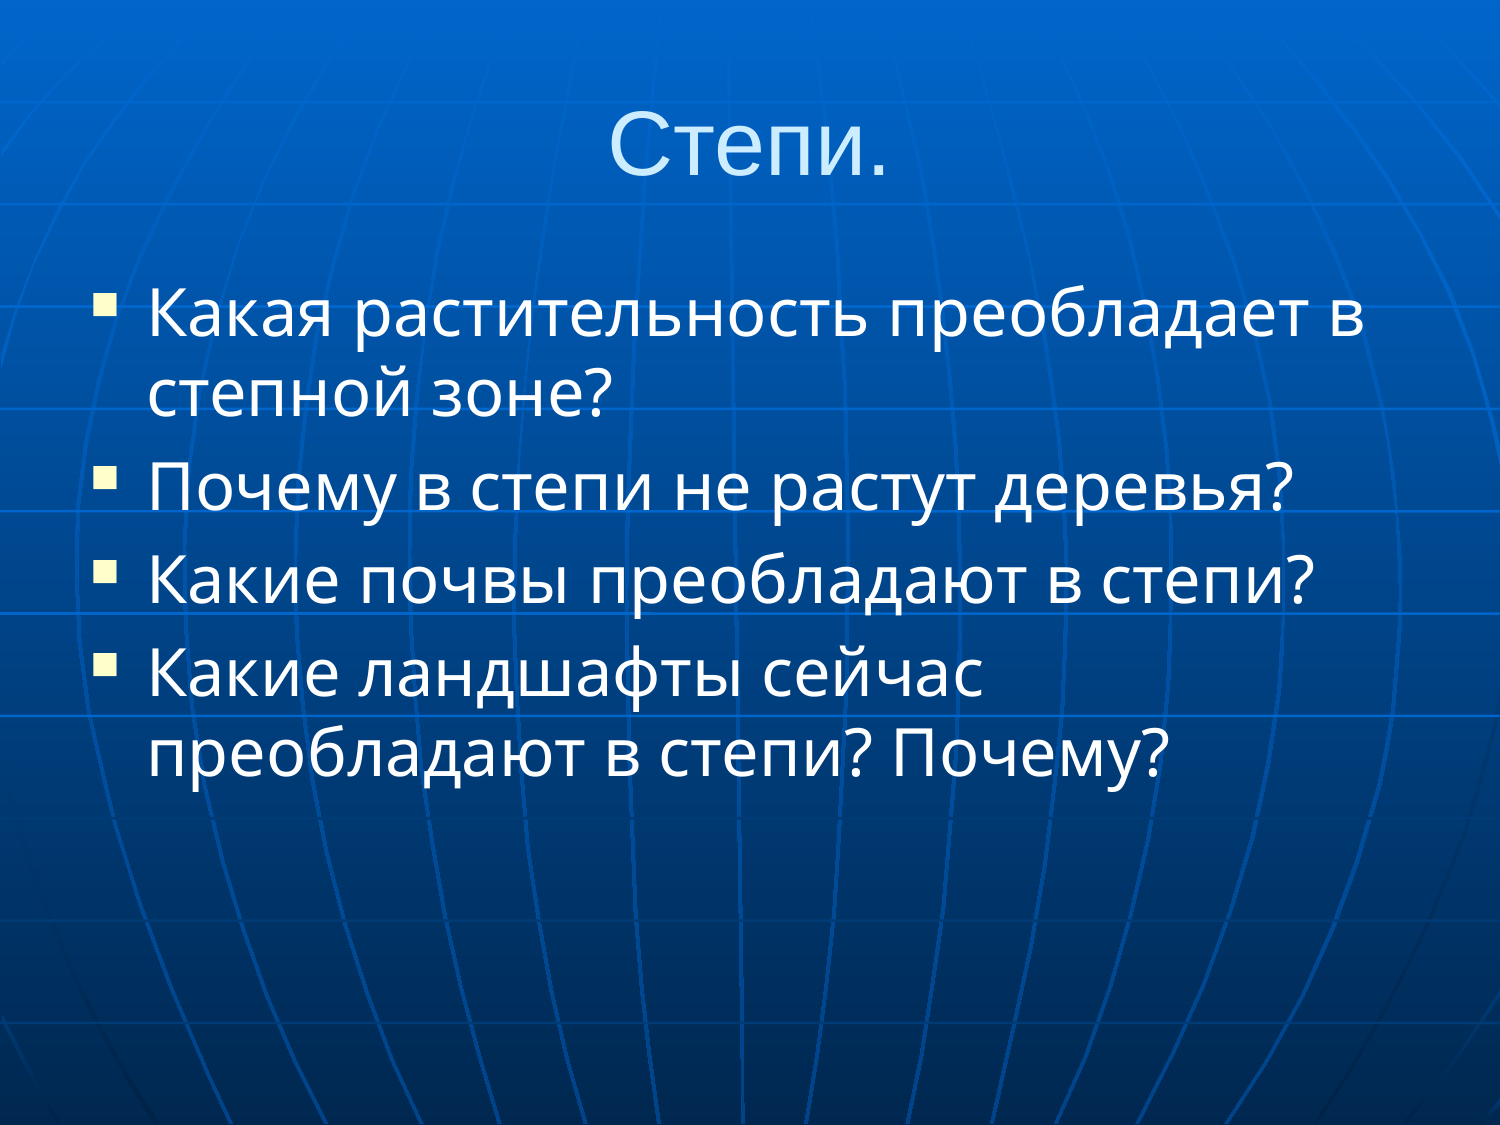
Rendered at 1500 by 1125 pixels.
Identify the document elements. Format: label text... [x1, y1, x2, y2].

title Степи. [74, 45, 1426, 233]
list Какая растительность преобладает в степной зоне? Почему в степи не растут деревья? Какие почвы преобладают в степи? Какие ландшафты сейчас преобладают в степи? Почему? [74, 262, 1426, 1006]
